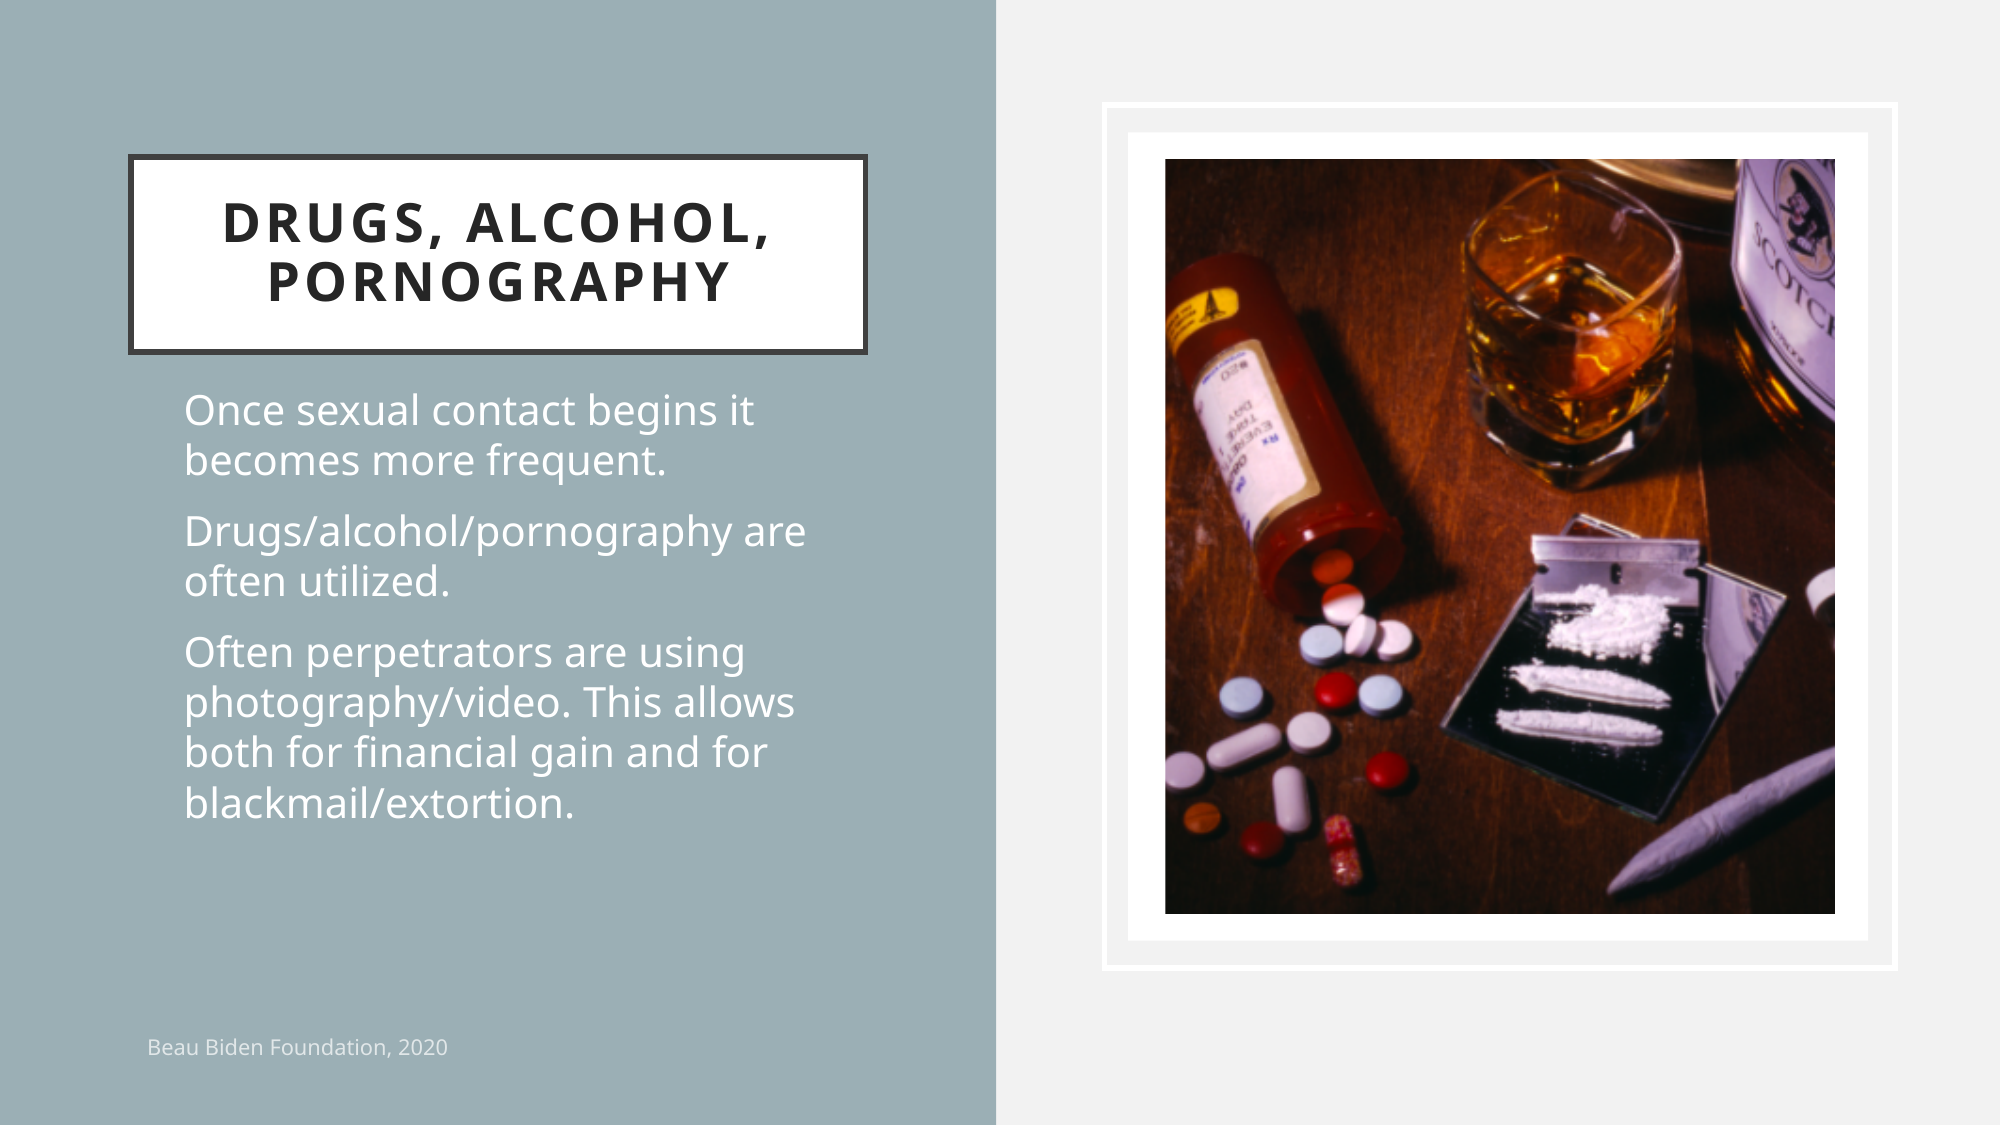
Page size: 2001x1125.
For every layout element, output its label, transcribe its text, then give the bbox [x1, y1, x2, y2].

text_box [1127, 131, 1869, 942]
text_box [1103, 104, 1896, 969]
footer Beau Biden Foundation, 2020 [131, 1021, 899, 1073]
picture [1165, 159, 1835, 914]
title Drugs, Alcohol, Pornography [128, 154, 868, 355]
list Once sexual contact begins it becomes more frequent. Drugs/alcohol/pornography are often utilized. Often perpetrators are using photography/video. This allows both for financial gain and for blackmail/extortion. [130, 376, 866, 969]
text_box [0, 0, 997, 1125]
